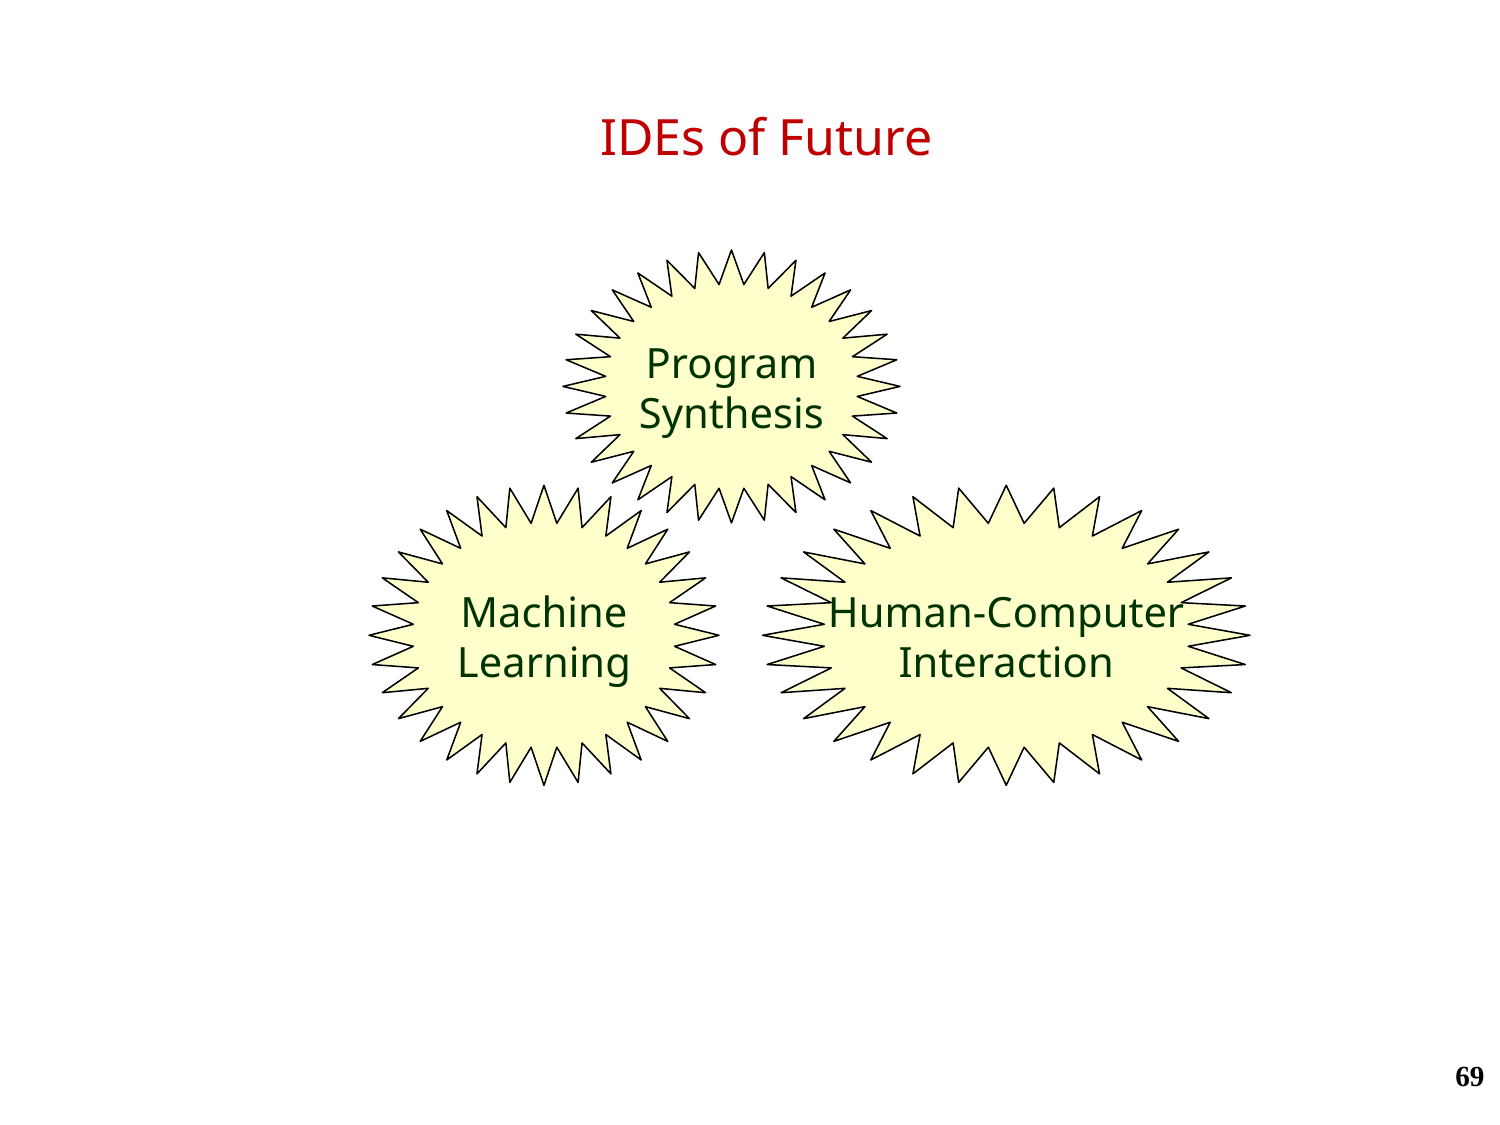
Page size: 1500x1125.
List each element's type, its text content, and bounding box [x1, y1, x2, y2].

slide_number 69 [1187, 1049, 1500, 1125]
text_box Program Synthesis [562, 249, 901, 523]
text_box IDEs of Future [54, 31, 1492, 223]
text_box Machine Learning [368, 485, 719, 786]
text_box Human-Computer Interaction [762, 485, 1251, 786]
